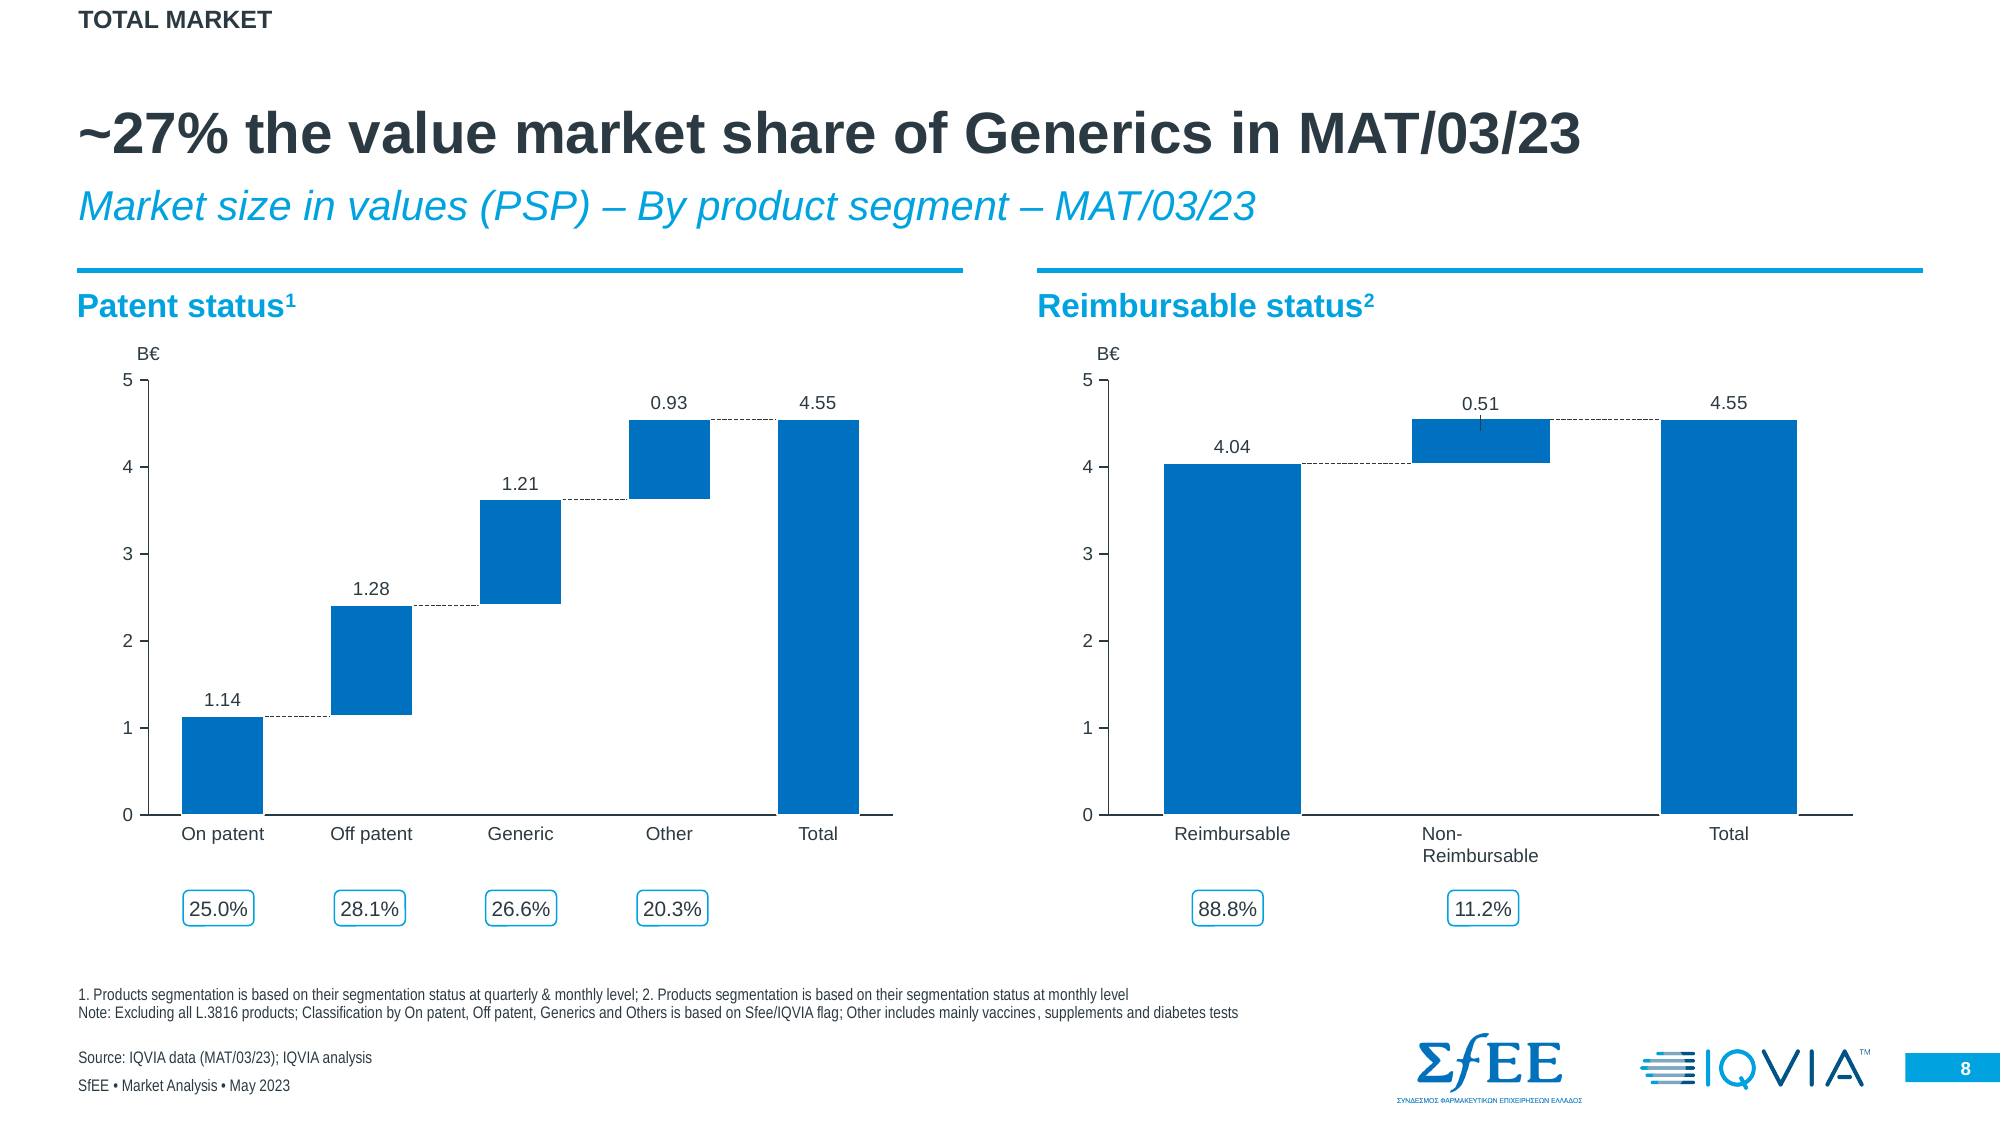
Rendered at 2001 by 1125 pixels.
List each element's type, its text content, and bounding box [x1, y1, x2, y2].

text_box Reimbursable [1173, 830, 1292, 844]
text_box 28.1% [334, 890, 406, 926]
text_box Reimbursable status2 [1037, 272, 1924, 324]
text_box Β€ [136, 341, 160, 365]
title ~27% the value market share of Generics in MAT/03/23 [78, 38, 1924, 166]
chart [104, 365, 907, 830]
text_box Other [644, 830, 694, 844]
text_box 25.0% [183, 890, 254, 926]
list Market size in values (PSP) – By product segment – MAT/03/23 [78, 184, 1924, 230]
text_box Total [1707, 830, 1751, 844]
list TOTAL market [78, 7, 1924, 35]
picture [1744, 1049, 1870, 1090]
text_box 88.8% [1192, 890, 1264, 926]
picture [1397, 1033, 1582, 1103]
picture [1640, 1049, 1743, 1090]
picture [1724, 1054, 1751, 1082]
text_box Β€ [1096, 341, 1120, 365]
text_box Non- Reimbursable [1421, 830, 1540, 866]
text_box Off patent [329, 830, 414, 844]
text_box 20.3% [637, 890, 708, 926]
text_box Patent status1 [76, 272, 963, 324]
list 1. Products segmentation is based on their segmentation status at quarterly & monthly level; 2. Products segmentation is based on their segmentation status at monthly level Note: Excluding all L.3816 products; Classification by On patent, Off patent, Generics and Others is based on Sfee/IQVIA flag; Other includes mainly vaccines, supplements and diabetes tests [78, 985, 1924, 1022]
text_box 11.2% [1447, 890, 1519, 926]
chart [1064, 365, 1867, 830]
text_box Total [796, 830, 841, 844]
list Source: IQVIA data (MAT/03/23); IQVIA analysis [78, 1049, 1319, 1068]
text_box On patent [180, 830, 266, 844]
text_box Generic [486, 830, 555, 844]
text_box 26.6% [485, 890, 557, 926]
